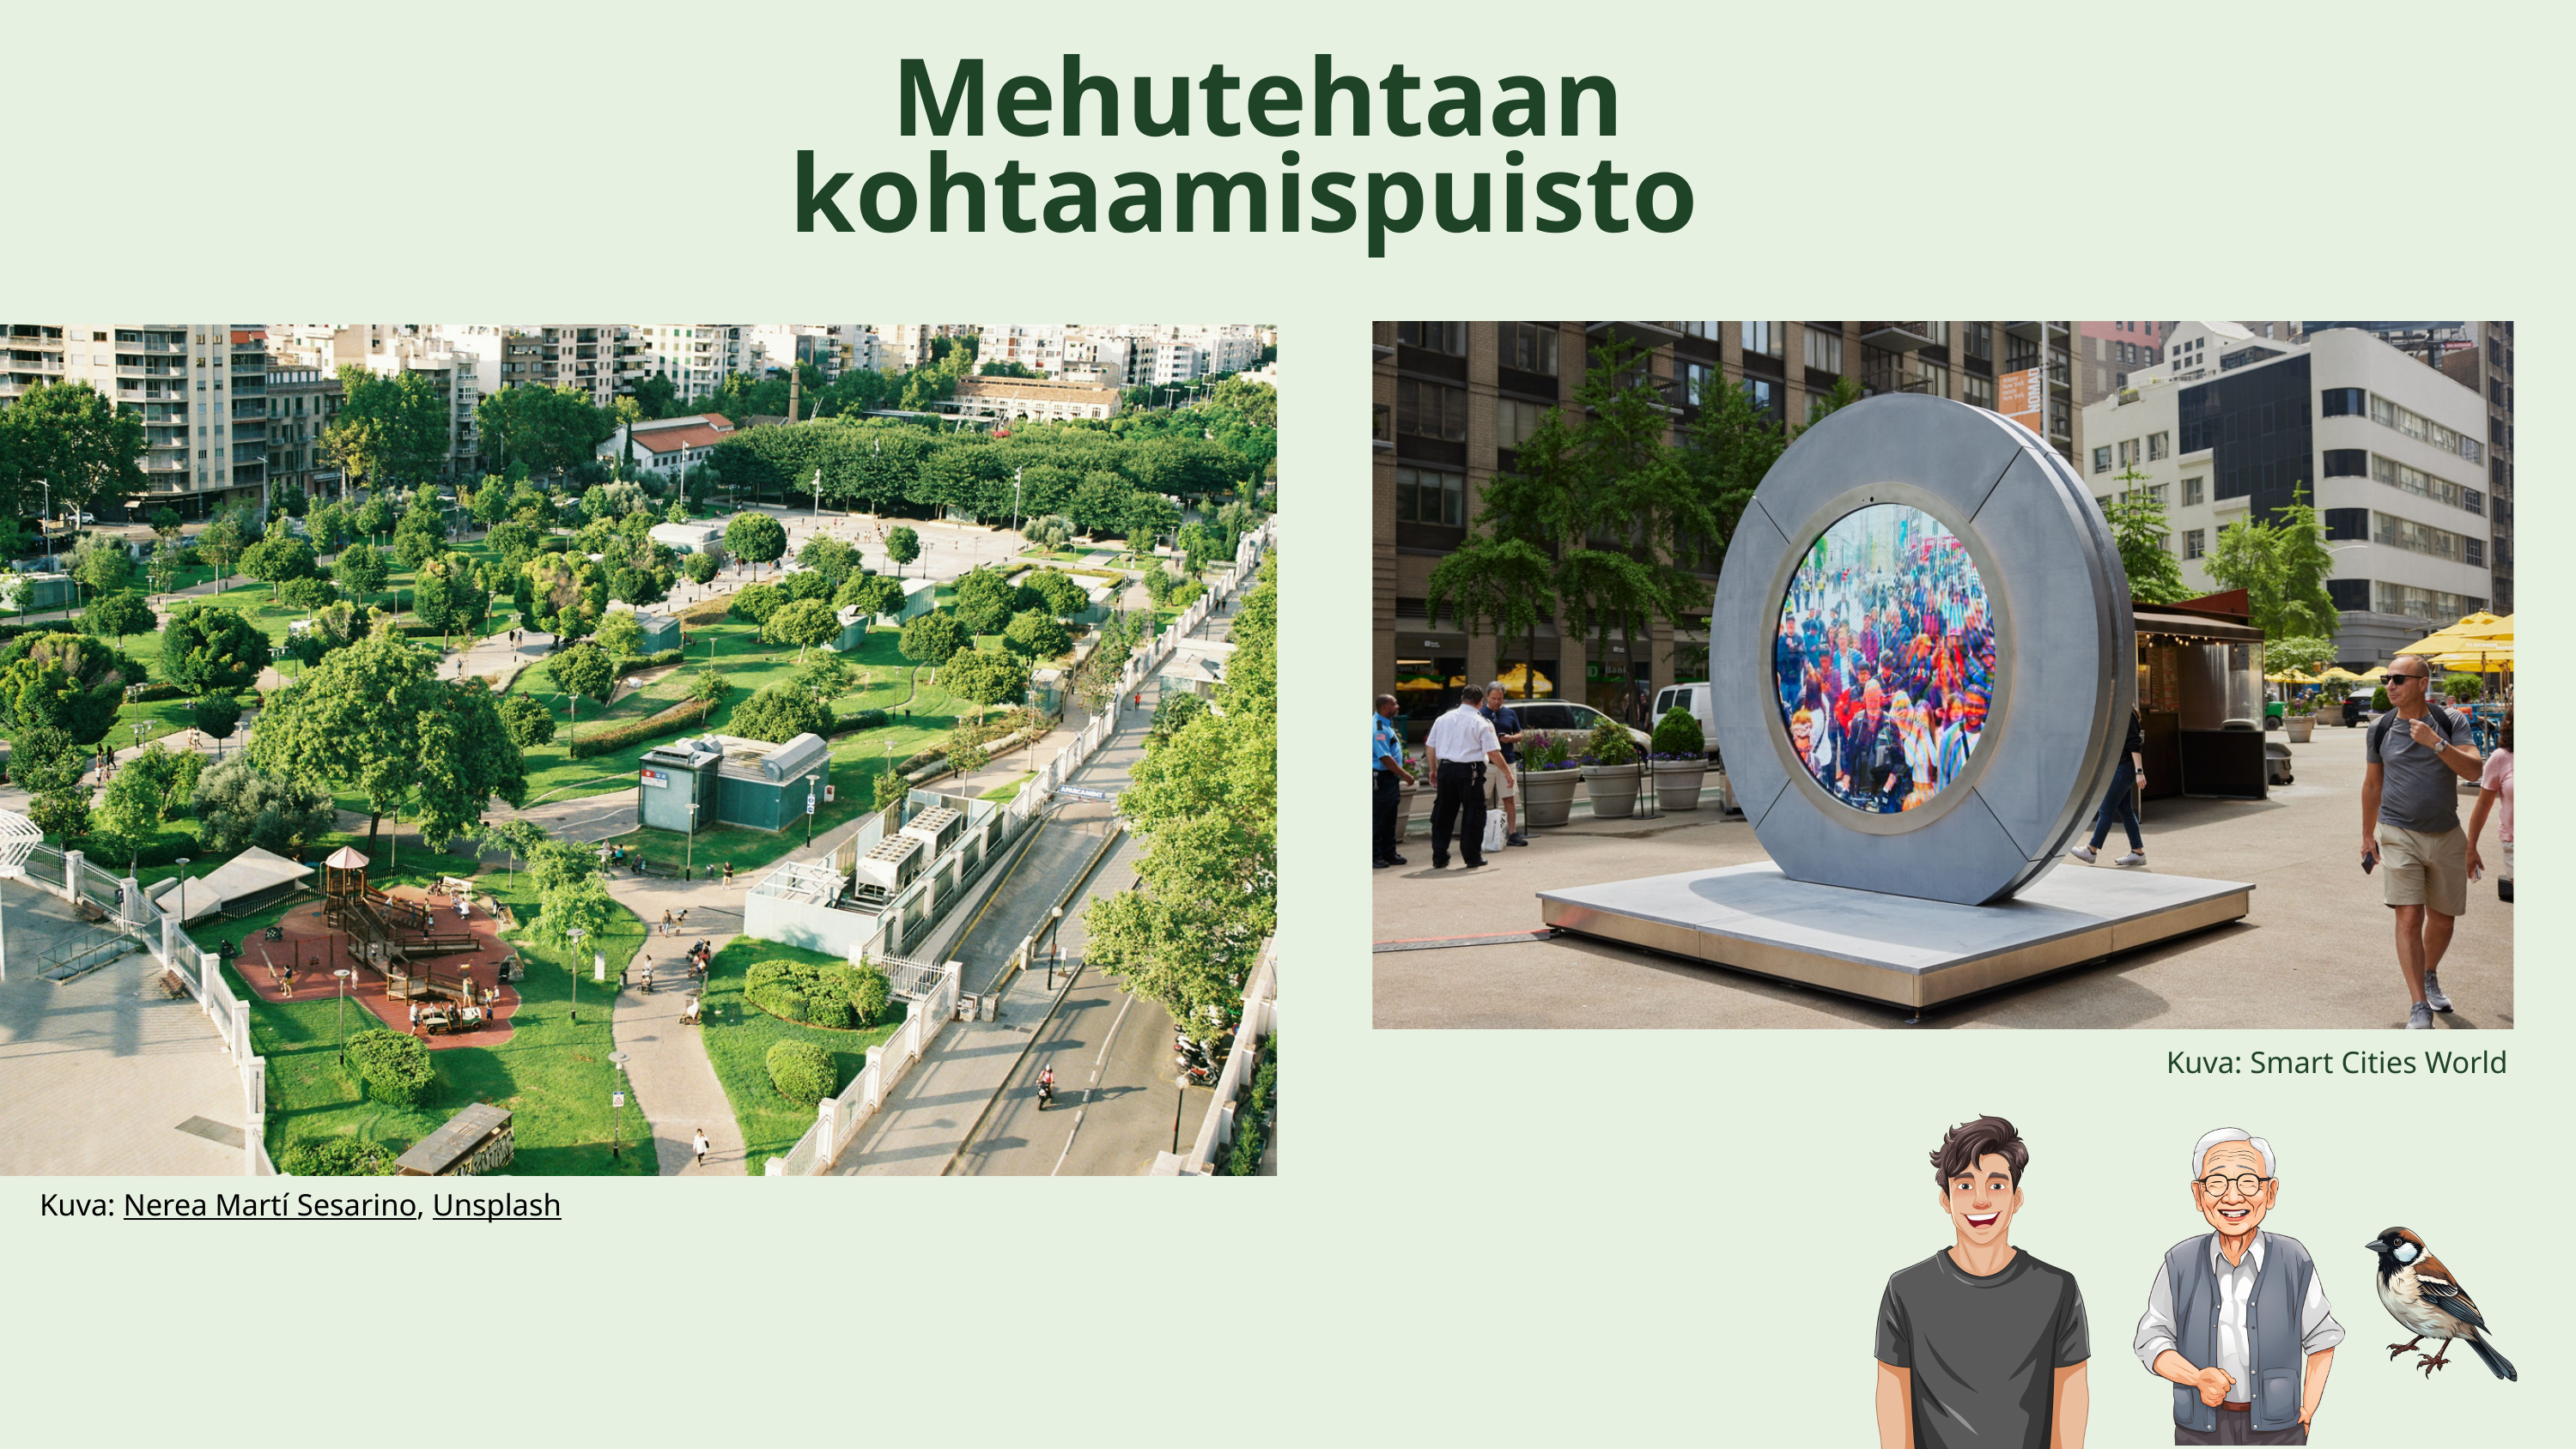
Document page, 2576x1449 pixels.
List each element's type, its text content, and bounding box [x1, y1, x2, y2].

text_box Mehutehtaan kohtaamispuisto [573, 60, 1943, 254]
text_box [1372, 321, 2514, 1029]
text_box Kuva: Smart Cities World [1735, 1038, 2576, 1080]
text_box [2365, 1226, 2518, 1382]
text_box [0, 324, 1278, 1176]
text_box [1874, 1113, 2091, 1449]
text_box Kuva: Nerea Martí Sesarino, Unsplash [0, 1185, 903, 1227]
text_box [2059, 1094, 2411, 1446]
